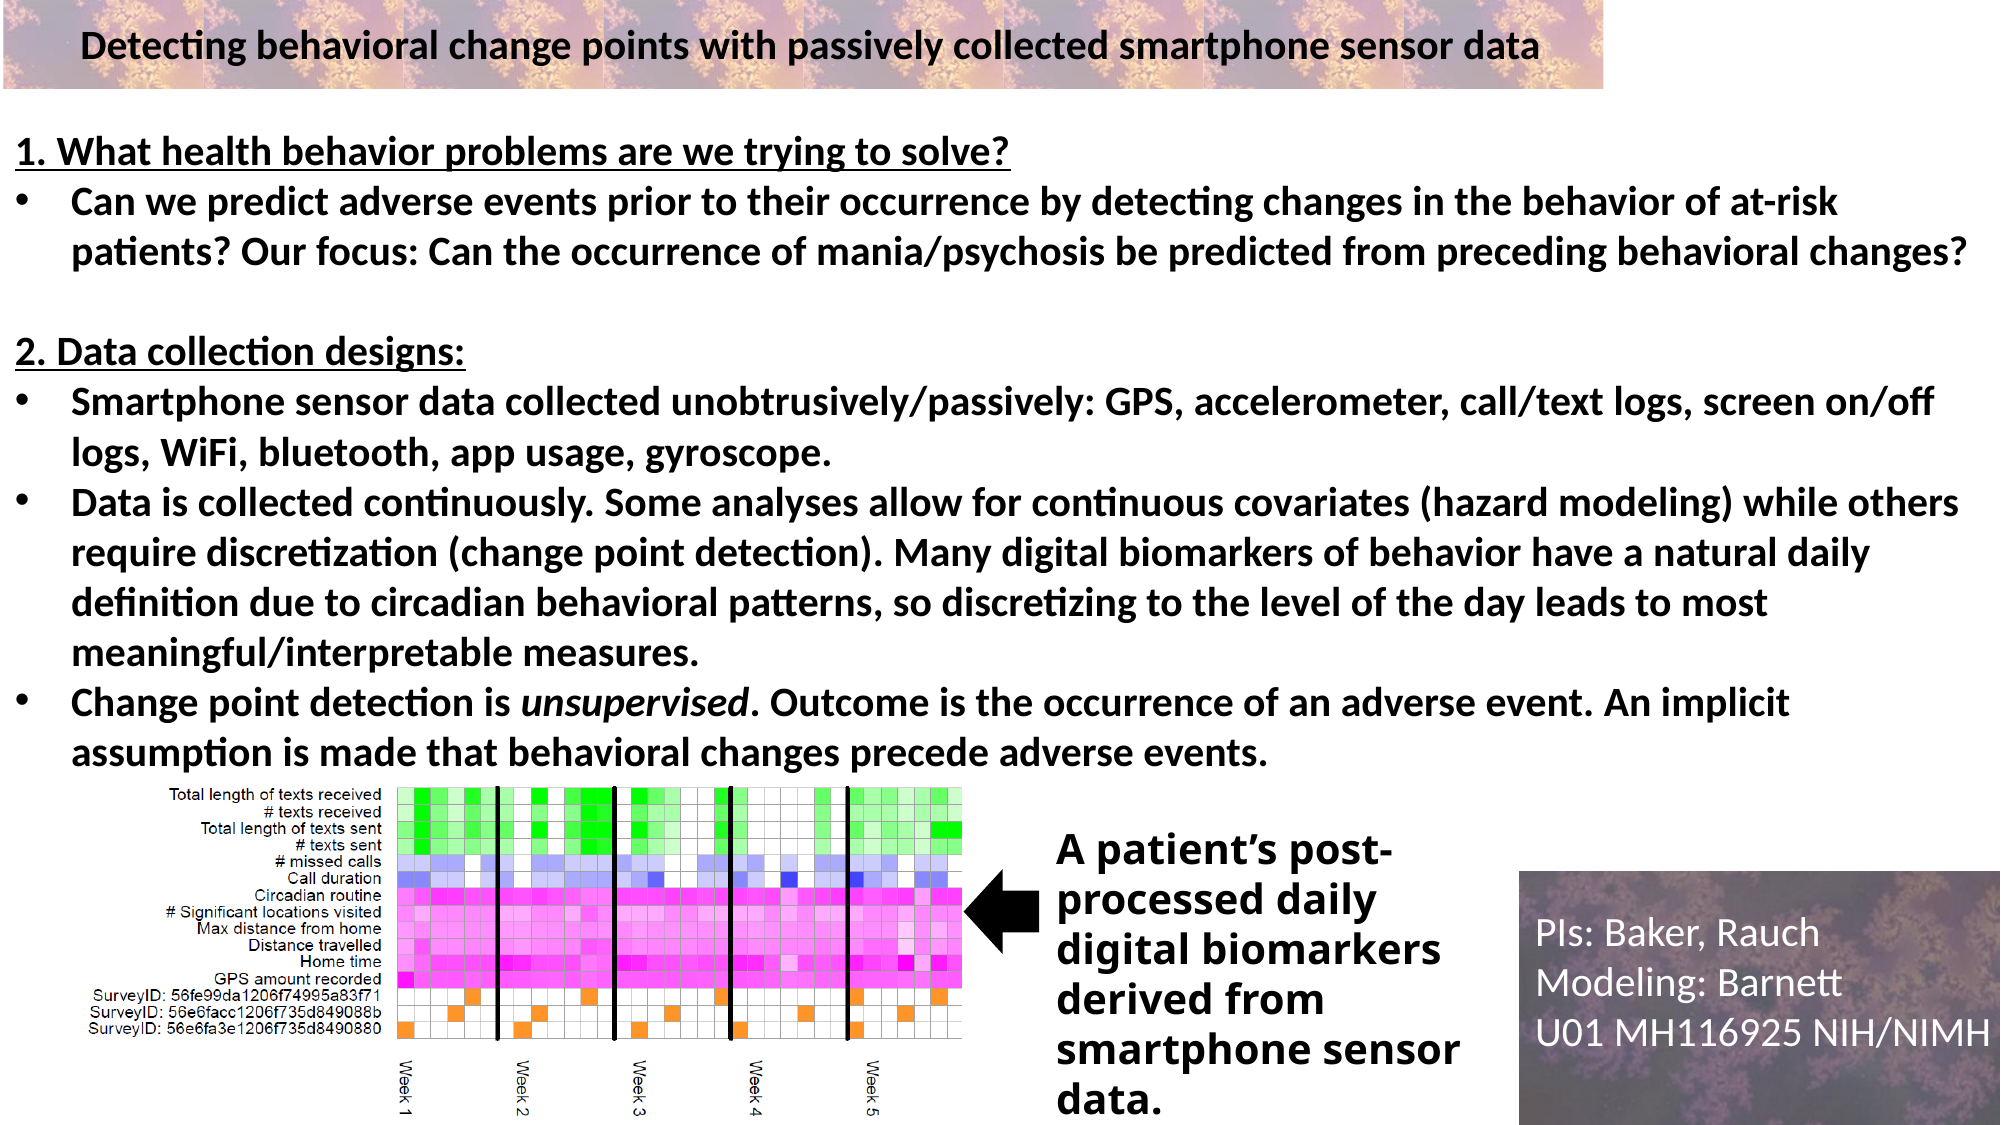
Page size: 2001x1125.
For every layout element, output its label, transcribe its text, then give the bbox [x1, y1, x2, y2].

text_box A patient’s post-processed daily digital biomarkers derived from smartphone sensor data. [1041, 815, 1521, 1125]
picture [3, 0, 1604, 89]
picture [1518, 871, 2000, 1125]
text_box 1. What health behavior problems are we trying to solve? Can we predict adverse events prior to their occurrence by detecting changes in the behavior of at-risk patients? Our focus: Can the occurrence of mania/psychosis be predicted from preceding behavioral changes? 2. Data collection designs: Smartphone sensor data collected unobtrusively/passively: GPS, accelerometer, call/text logs, screen on/off logs, WiFi, bluetooth, app usage, gyroscope. Data is collected continuously. Some analyses allow for continuous covariates (hazard modeling) while others require discretization (change point detection). Many digital biomarkers of behavior have a natural daily definition due to circadian behavioral patterns, so discretizing to the level of the day leads to most meaningful/interpretable measures. Change point detection is unsupervised. Outcome is the occurrence of an adverse event. An implicit assumption is made that behavioral changes precede adverse events. [0, 116, 2000, 932]
text_box [963, 869, 1040, 954]
picture [76, 780, 962, 1125]
